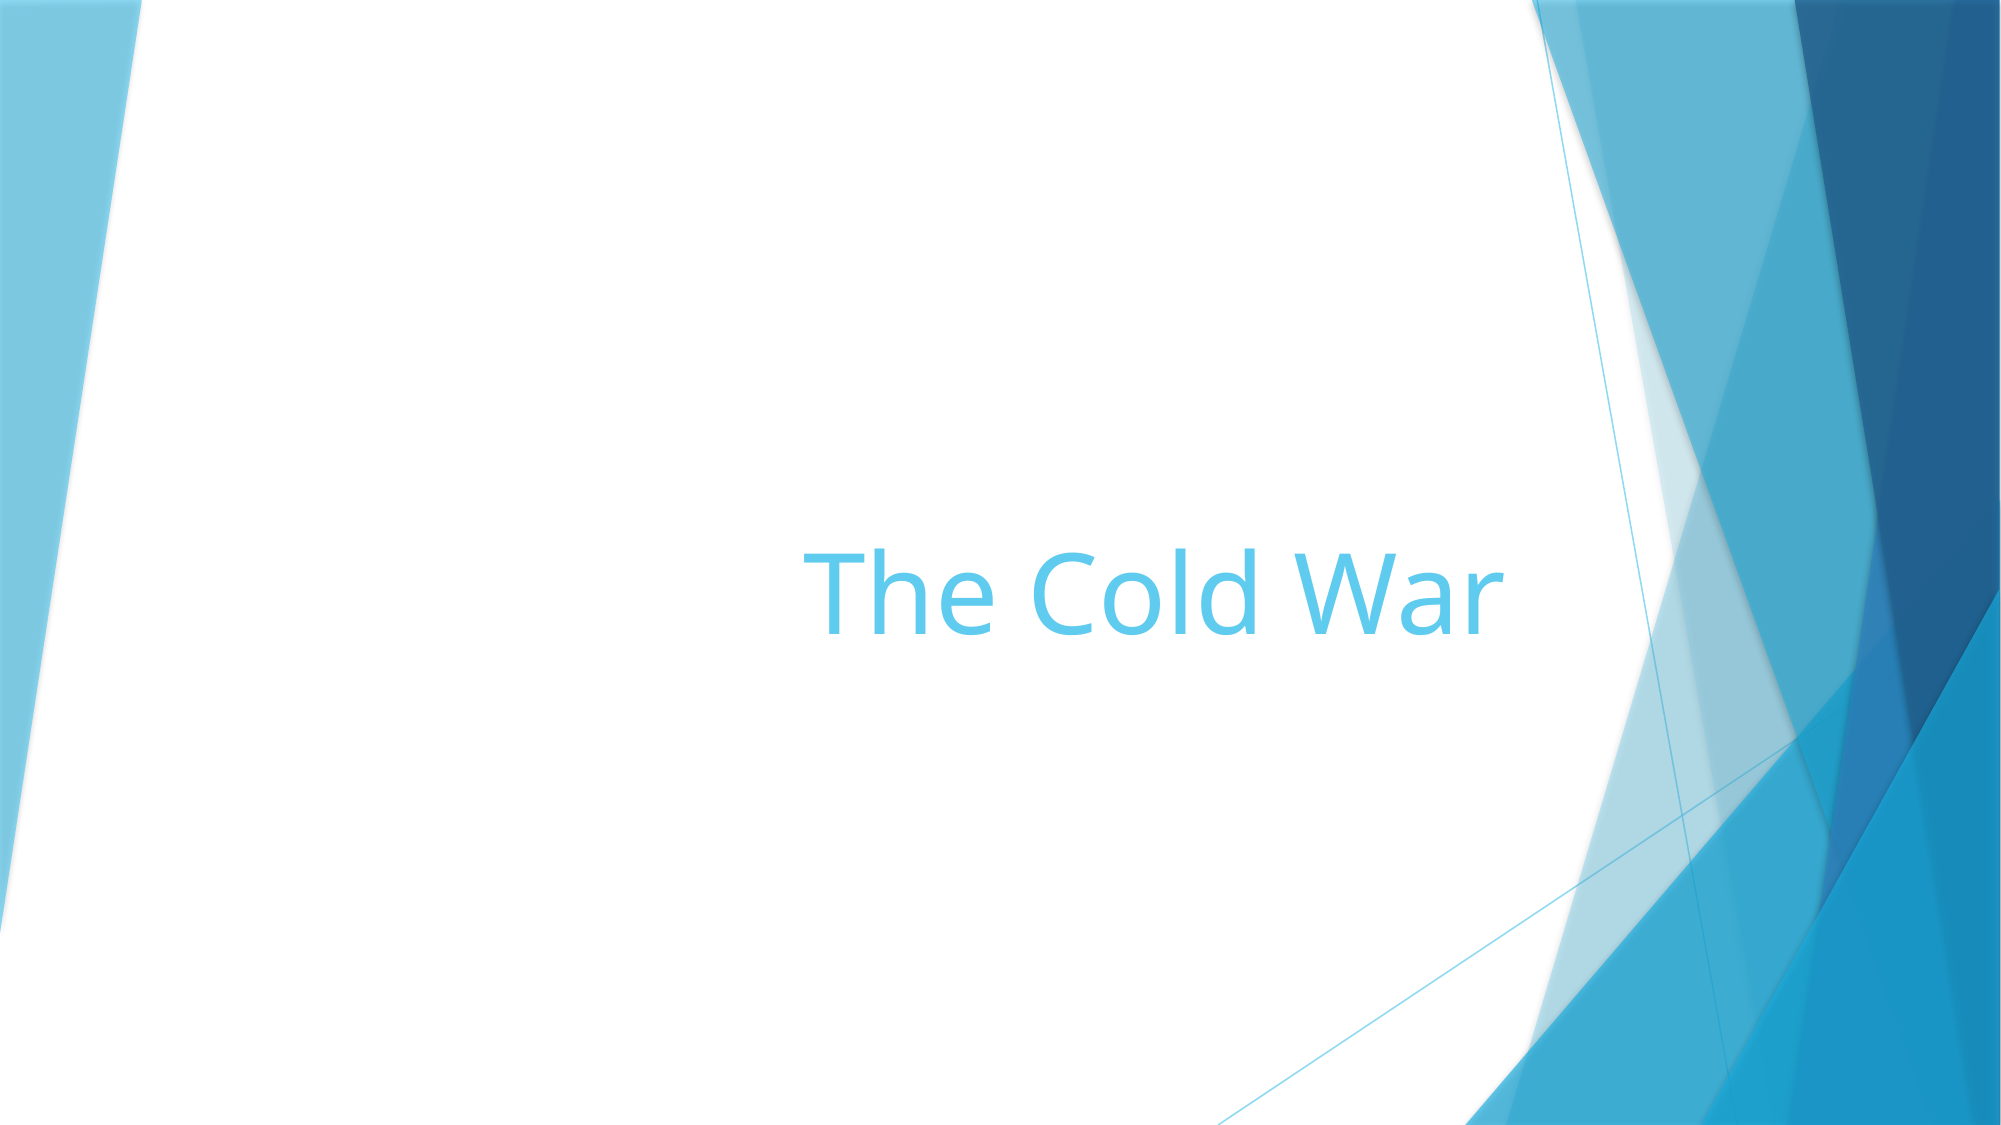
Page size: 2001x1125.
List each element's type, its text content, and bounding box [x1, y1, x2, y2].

title The Cold War [247, 394, 1522, 665]
